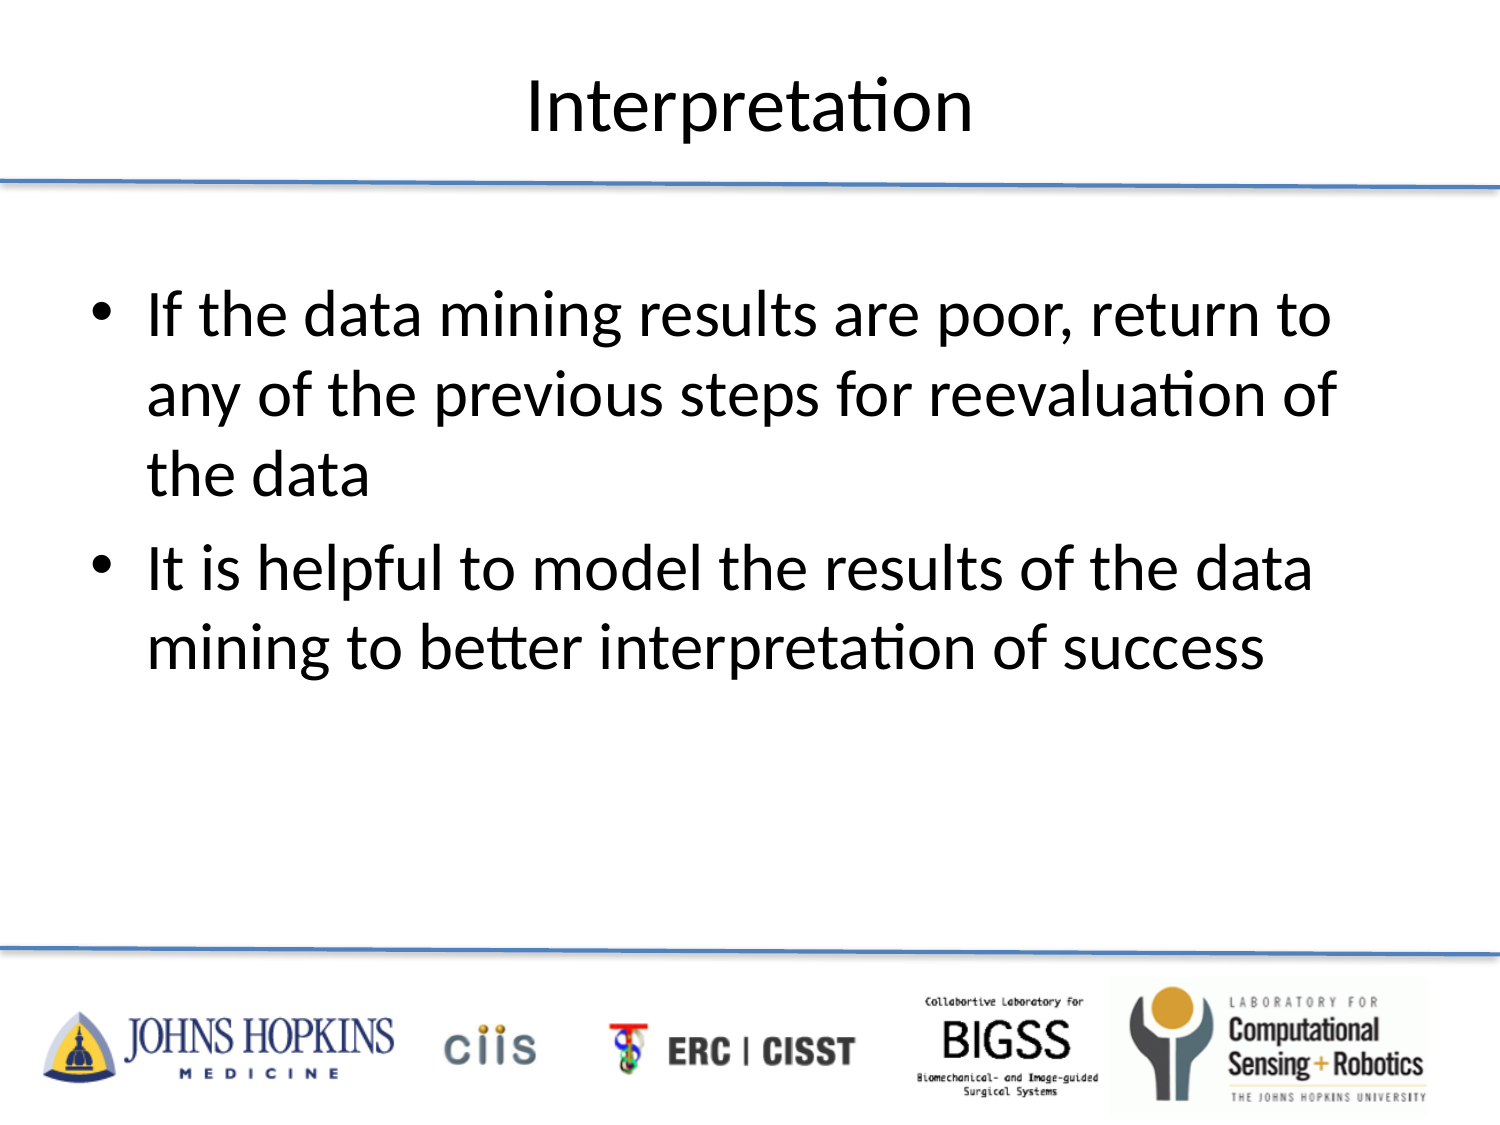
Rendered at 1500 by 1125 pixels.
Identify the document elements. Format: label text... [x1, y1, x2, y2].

title Interpretation [75, 45, 1425, 156]
picture [34, 977, 1485, 1117]
list If the data mining results are poor, return to any of the previous steps for reevaluation of the data It is helpful to model the results of the data mining to better interpretation of success [75, 262, 1425, 900]
